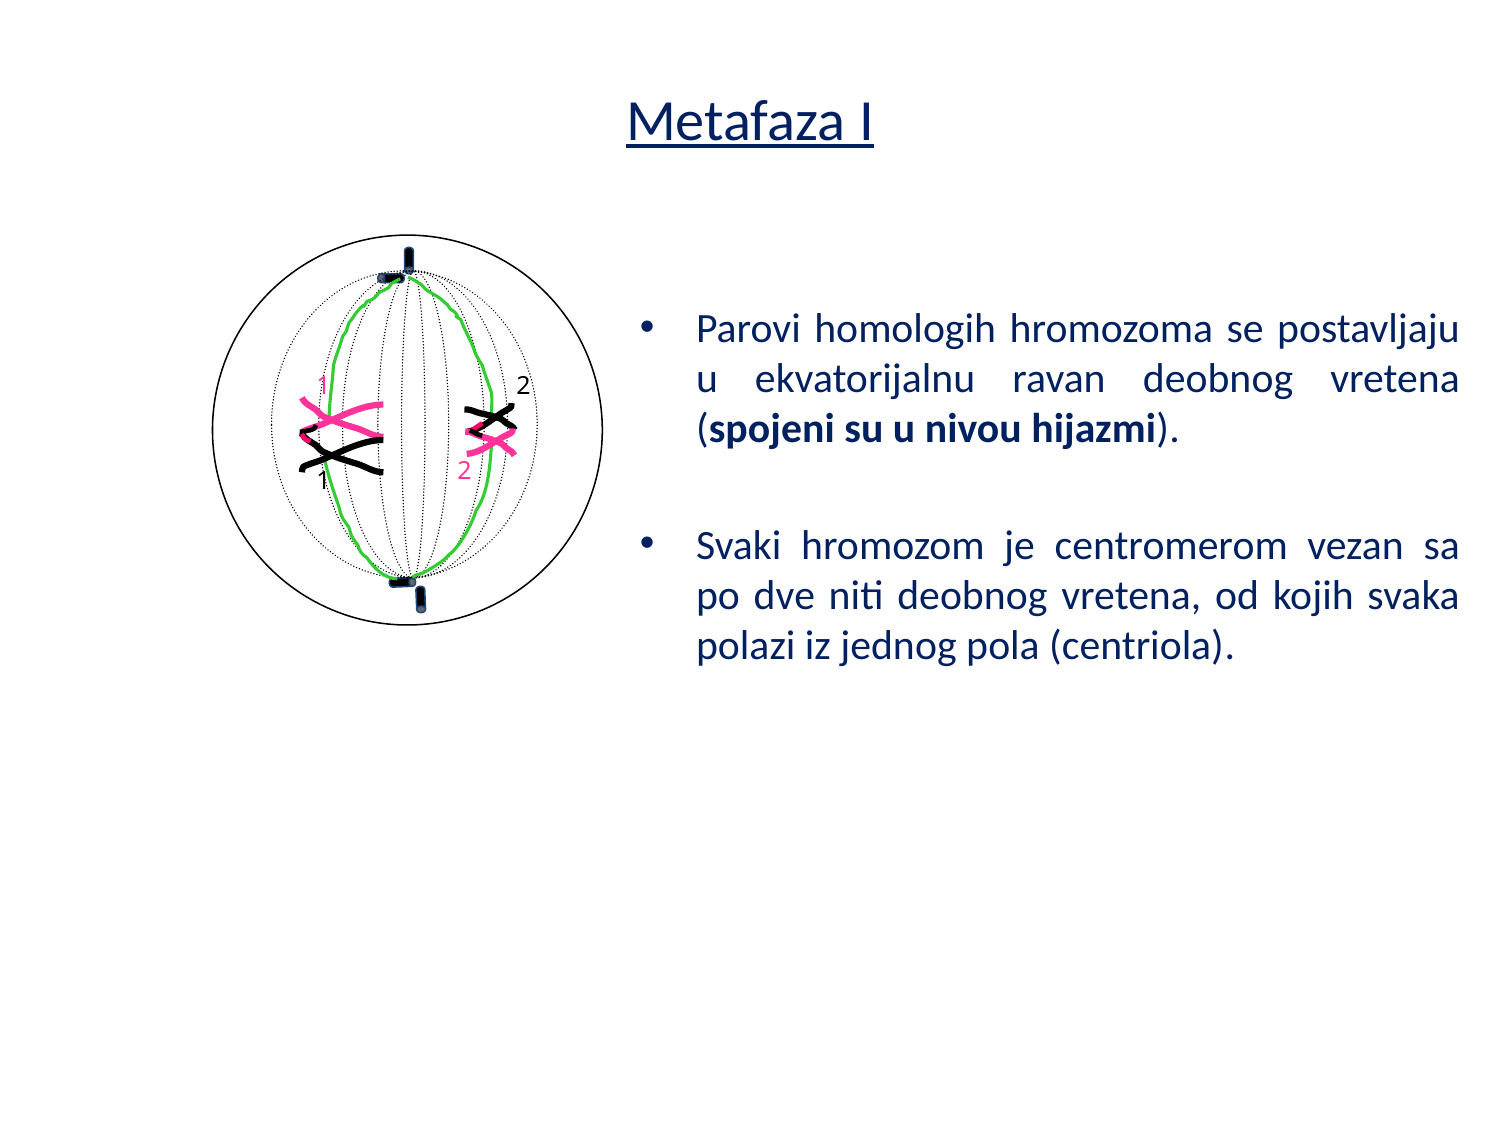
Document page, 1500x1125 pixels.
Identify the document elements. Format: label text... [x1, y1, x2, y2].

text_box Metafaza I [74, 75, 1425, 175]
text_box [324, 276, 493, 360]
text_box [389, 587, 426, 614]
text_box [418, 271, 436, 275]
text_box [497, 314, 525, 360]
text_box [324, 512, 493, 580]
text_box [299, 362, 550, 503]
text_box [212, 235, 603, 625]
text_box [377, 246, 414, 275]
text_box [497, 512, 514, 535]
text_box [271, 306, 319, 542]
text_box Parovi homologih hromozoma se postavljaju u ekvatorijalnu ravan deobnog vretena (spojeni su u nivou hijazmi). Svaki hromozom je centromerom vezan sa po dve niti deobnog vretena, od kojih svaka polazi iz jednog pola (centriola). [624, 235, 1475, 1050]
